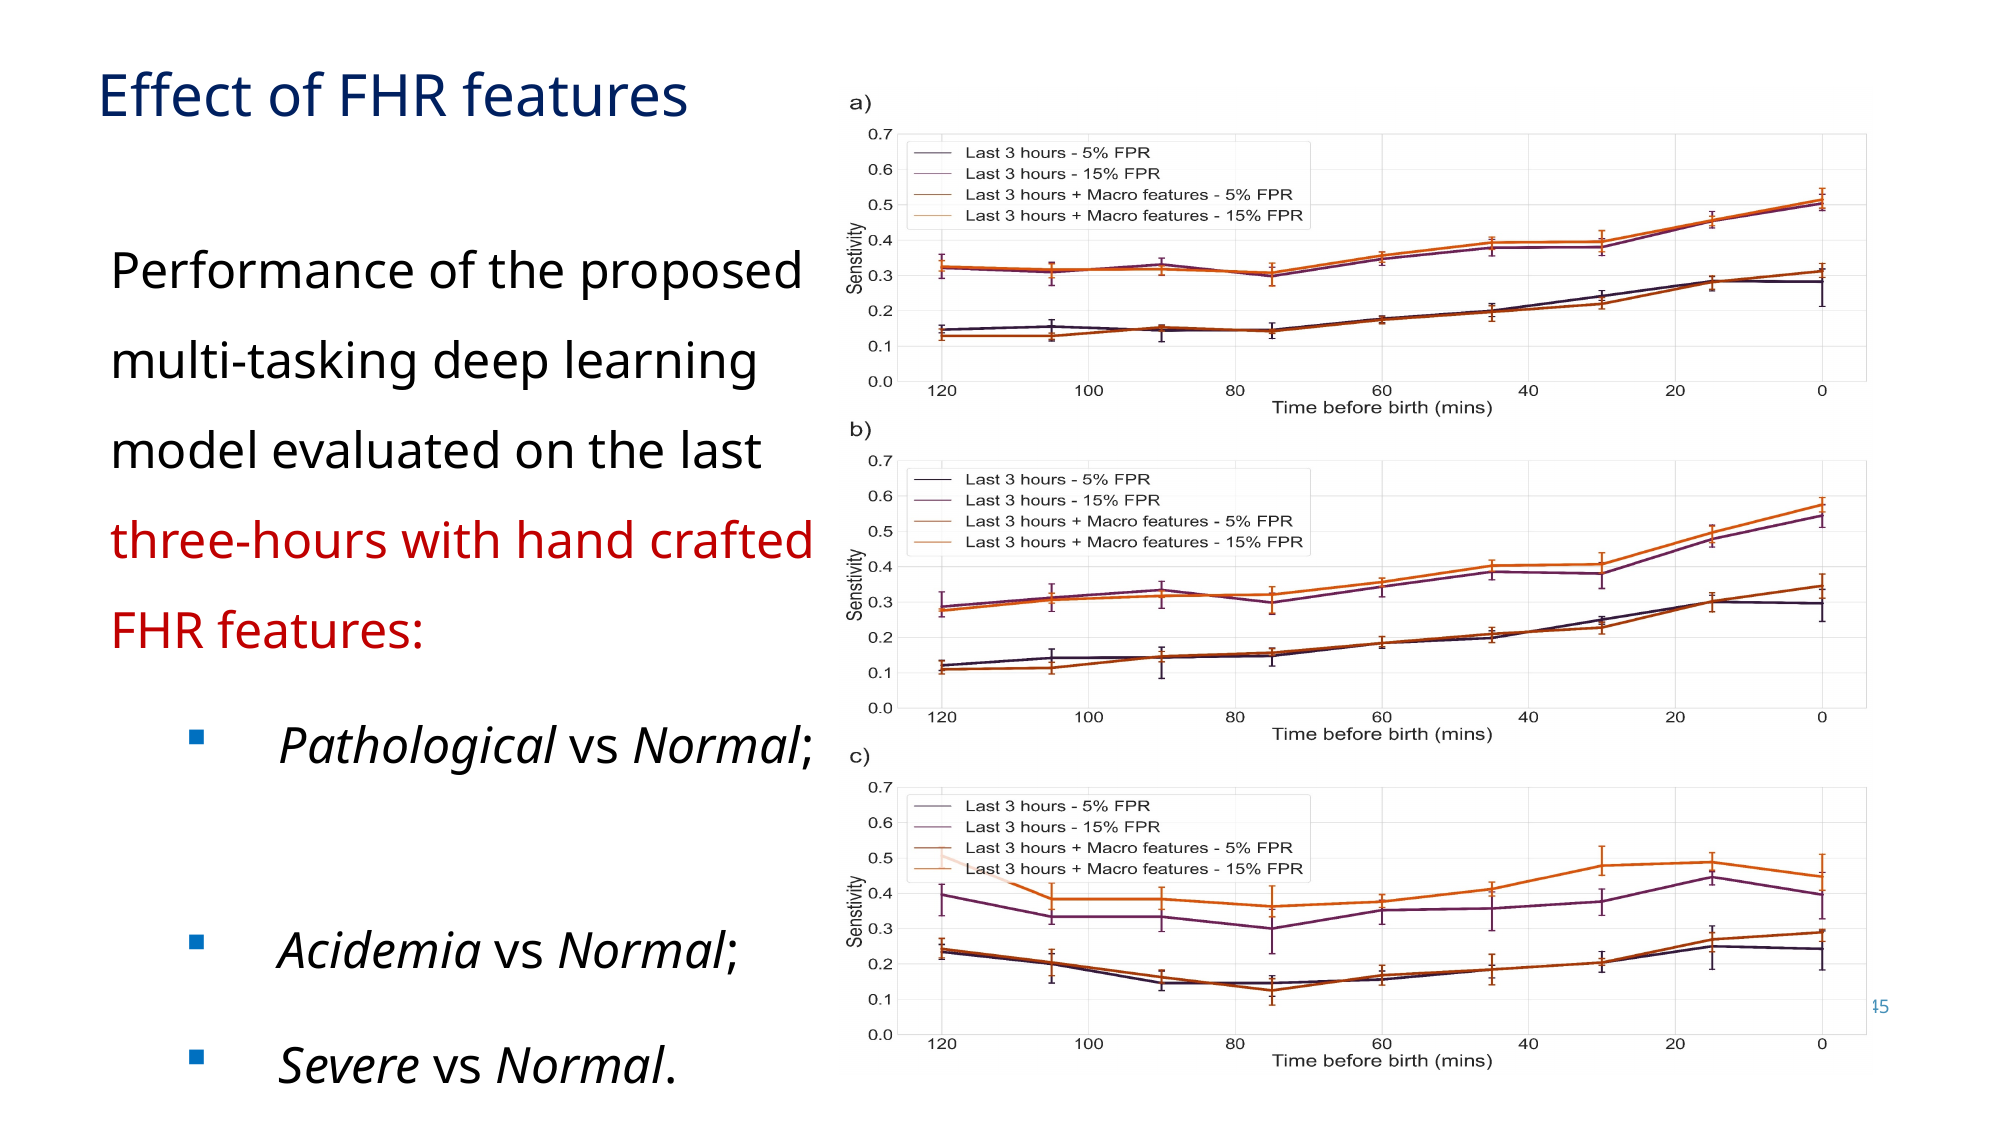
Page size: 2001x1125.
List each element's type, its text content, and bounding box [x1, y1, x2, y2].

slide_number 45 [1877, 977, 1905, 1037]
text_box Performance of the proposed multi-tasking deep learning model evaluated on the last three-hours with hand crafted FHR features: Pathological vs Normal; Acidemia vs Normal; Severe vs Normal. [95, 201, 840, 1102]
text_box Effect of FHR features [83, 50, 758, 136]
picture [838, 85, 1873, 1075]
